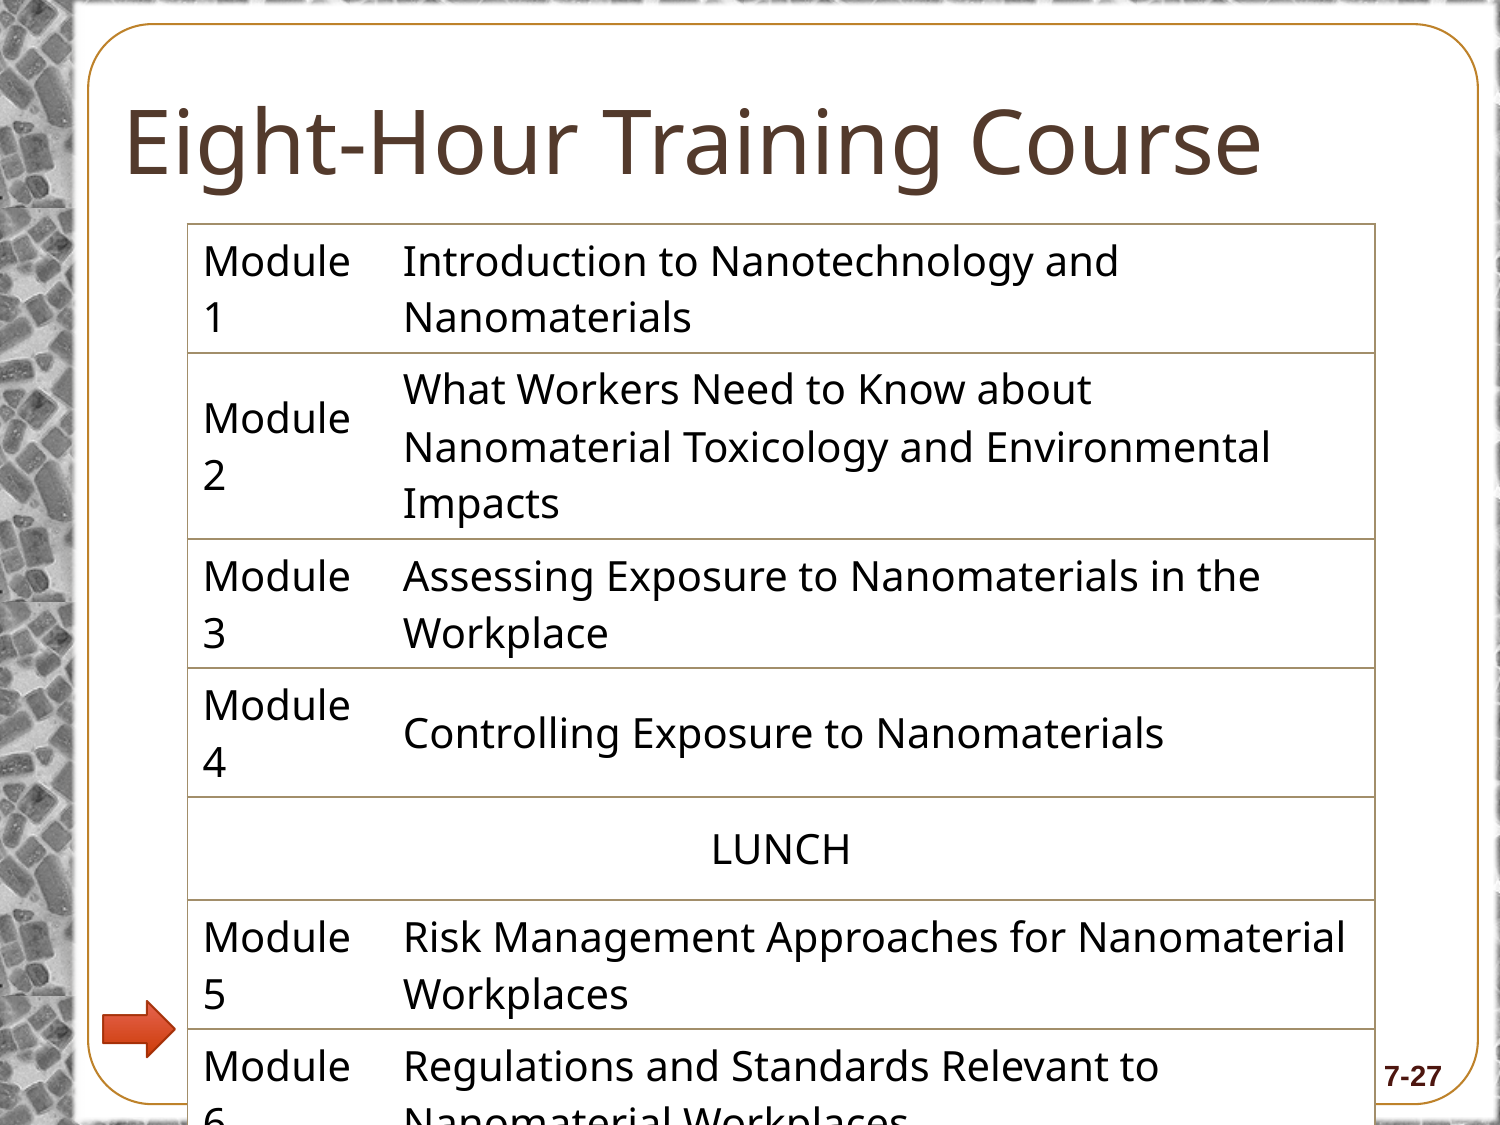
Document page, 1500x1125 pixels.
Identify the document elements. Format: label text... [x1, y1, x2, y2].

table_header Research Paper [0, 0, 72, 1125]
text_box [102, 1000, 176, 1059]
title Eight-Hour Training Course [108, 45, 1466, 233]
table_cell Module 6 [188, 1030, 388, 1125]
table_cell Module 3 [188, 540, 388, 667]
table_cell Module 5 [188, 901, 388, 1028]
table_cell Module 2 [188, 354, 388, 538]
table_cell Regulations and Standards Relevant to Nanomaterial Workplaces [388, 1030, 1374, 1125]
table_cell Module 4 [188, 669, 388, 796]
table_cell LUNCH [188, 798, 1374, 899]
table_cell What Workers Need to Know about Nanomaterial Toxicology and Environmental Impacts [388, 354, 1374, 538]
table_header Introduction to Nanotechnology and Nanomaterials [388, 225, 1374, 352]
table_cell Risk Management Approaches for Nanomaterial Workplaces [388, 901, 1374, 1028]
table_cell Controlling Exposure to Nanomaterials [388, 669, 1374, 796]
table_cell Assessing Exposure to Nanomaterials in the Workplace [388, 540, 1374, 667]
table_header Module 1 [188, 225, 388, 352]
